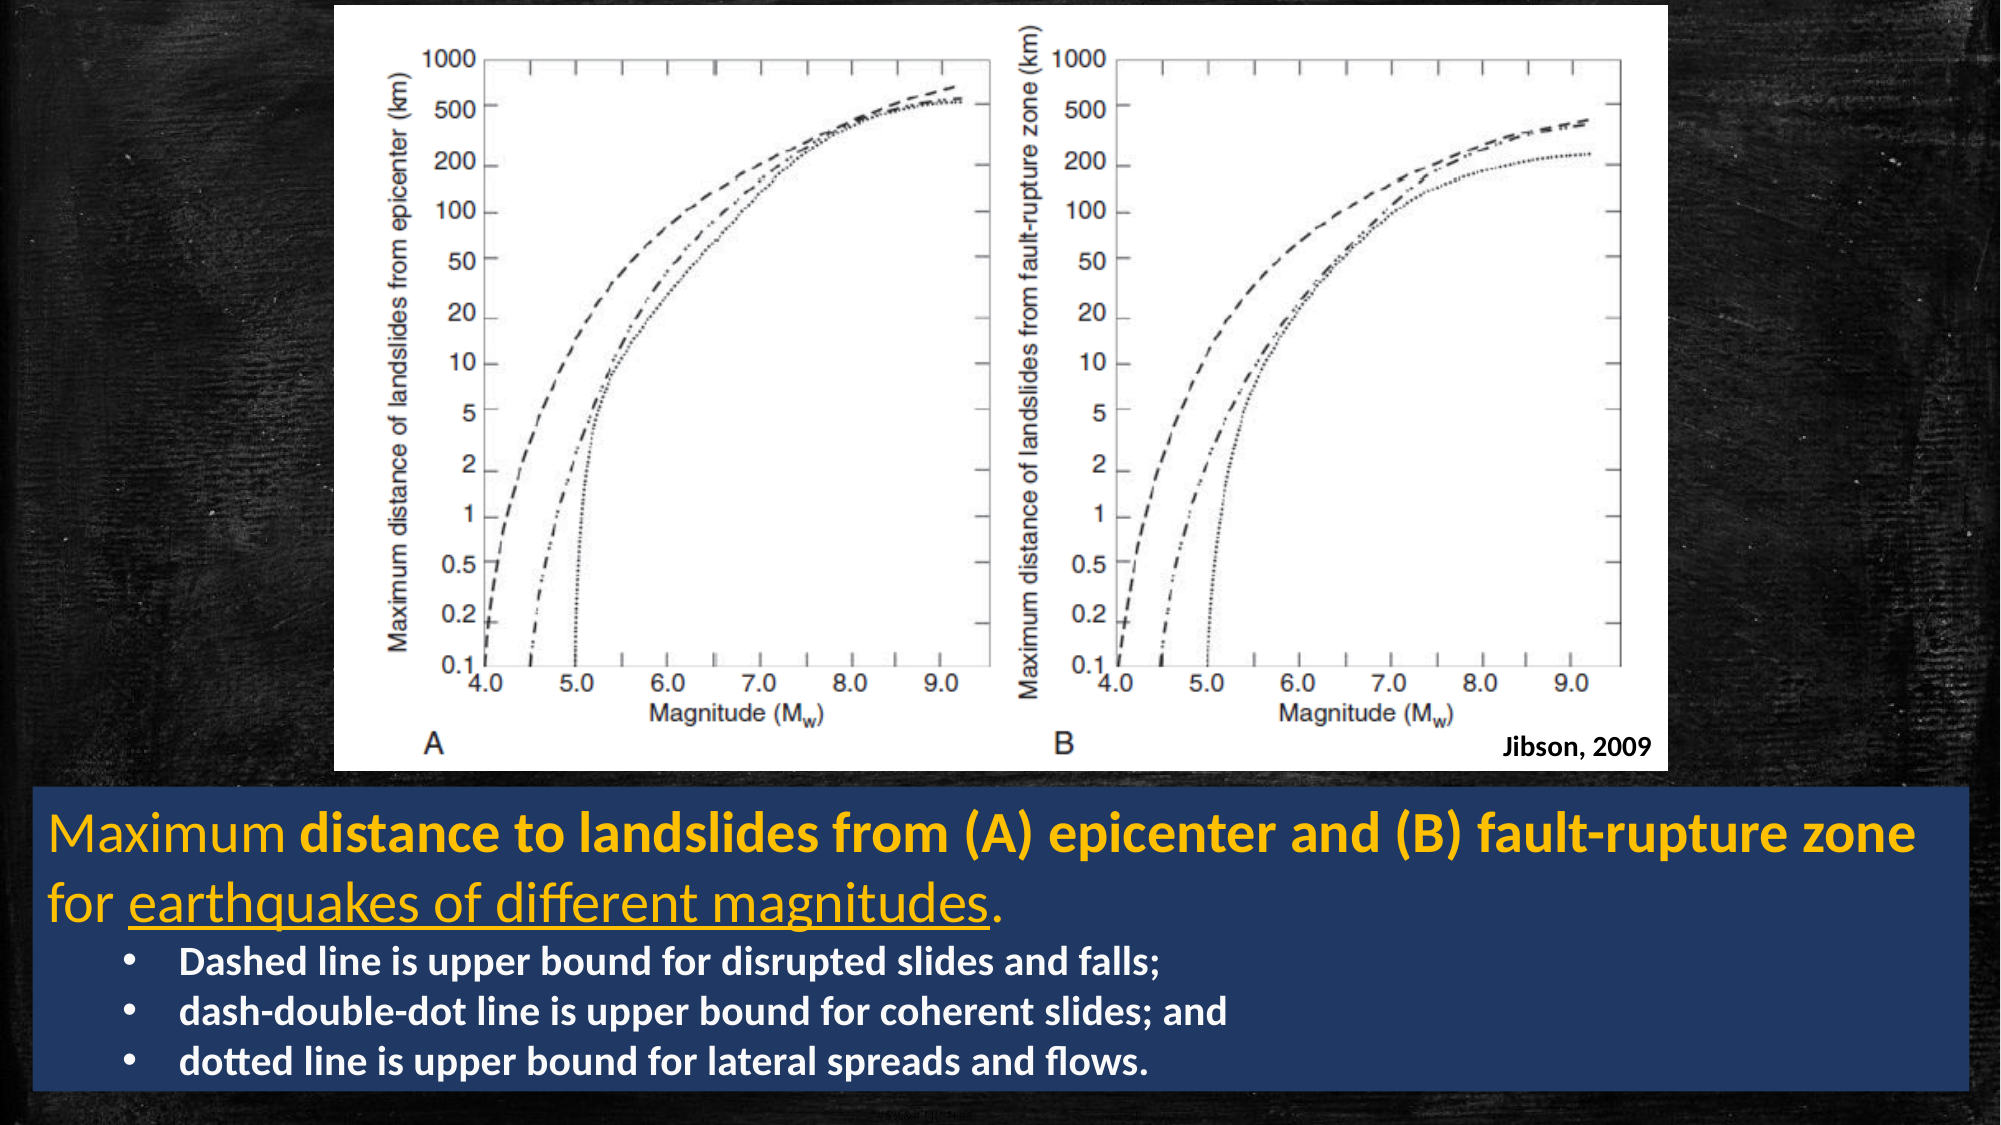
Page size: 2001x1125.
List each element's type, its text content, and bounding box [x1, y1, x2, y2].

text_box Maximum distance to landslides from (A) epicenter and (B) fault-rupture zone for earthquakes of different magnitudes. Dashed line is upper bound for disrupted slides and falls; dash-double-dot line is upper bound for coherent slides; and dotted line is upper bound for lateral spreads and flows. [32, 786, 1970, 1092]
picture [0, 0, 2001, 1125]
